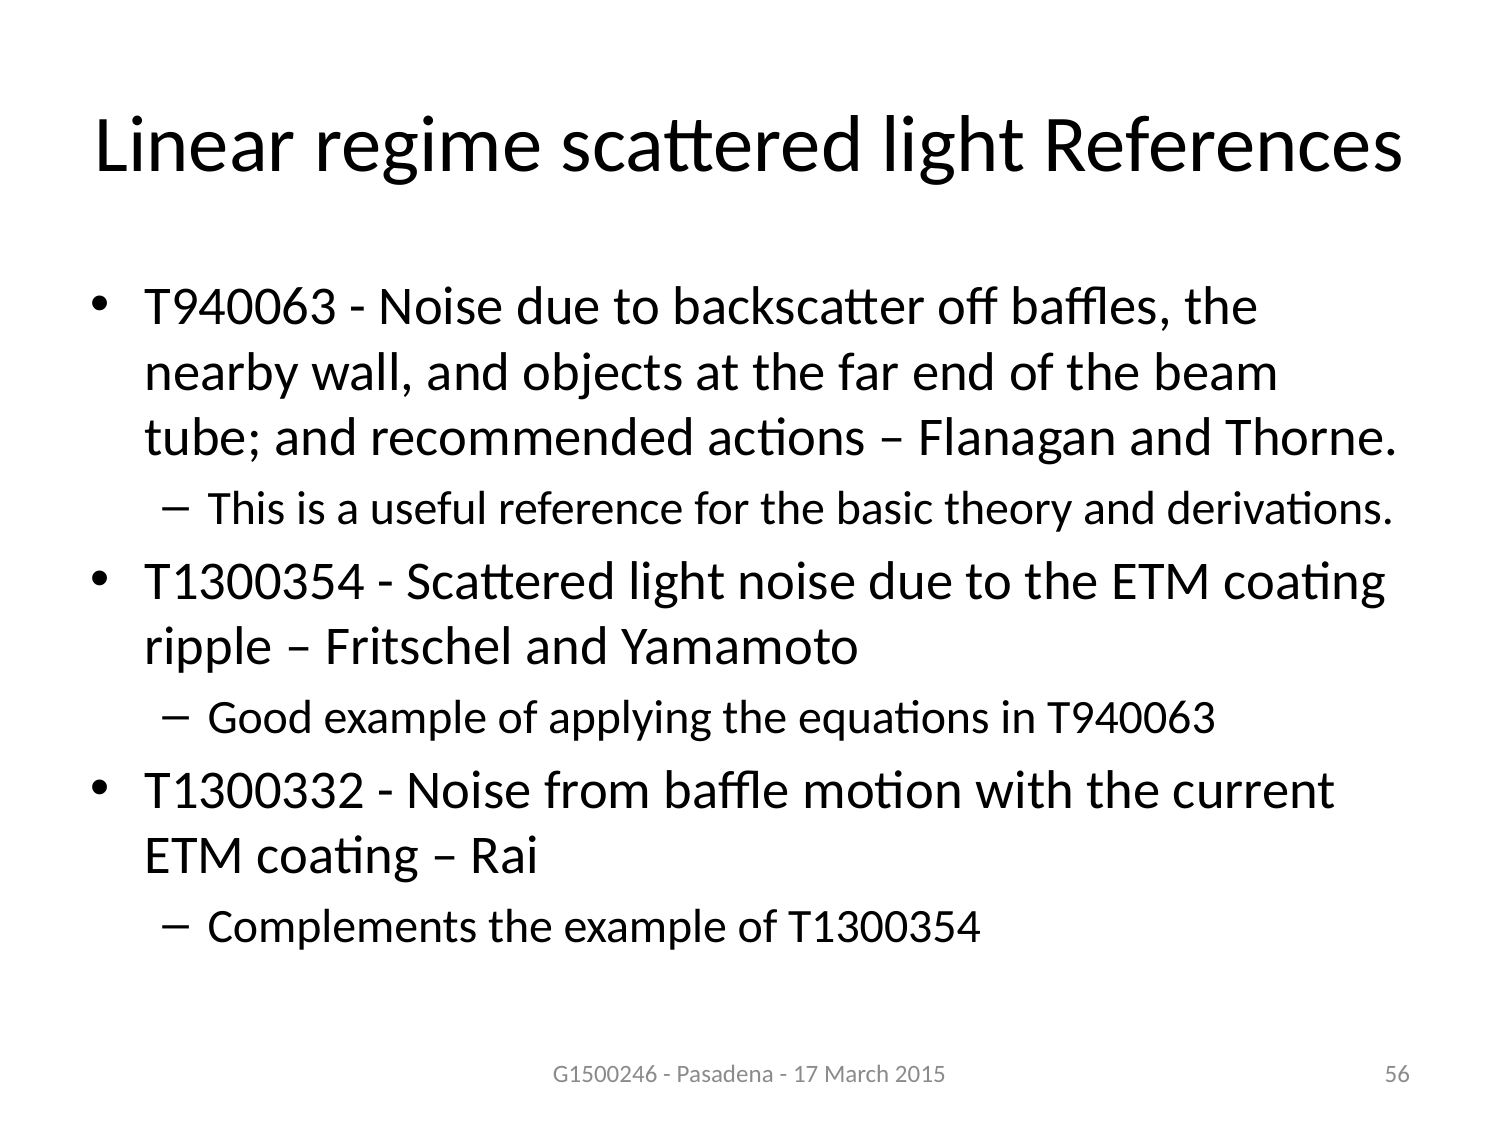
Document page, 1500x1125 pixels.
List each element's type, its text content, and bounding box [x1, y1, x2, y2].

list T940063 - Noise due to backscatter off baffles, the nearby wall, and objects at the far end of the beam tube; and recommended actions – Flanagan and Thorne. This is a useful reference for the basic theory and derivations. T1300354 - Scattered light noise due to the ETM coating ripple – Fritschel and Yamamoto Good example of applying the equations in T940063 T1300332 - Noise from baffle motion with the current ETM coating – Rai Complements the example of T1300354 [75, 262, 1425, 1005]
slide_number 56 [1074, 1042, 1425, 1103]
title Linear regime scattered light References [75, 45, 1425, 233]
footer G1500246 - Pasadena - 17 March 2015 [512, 1042, 988, 1103]
